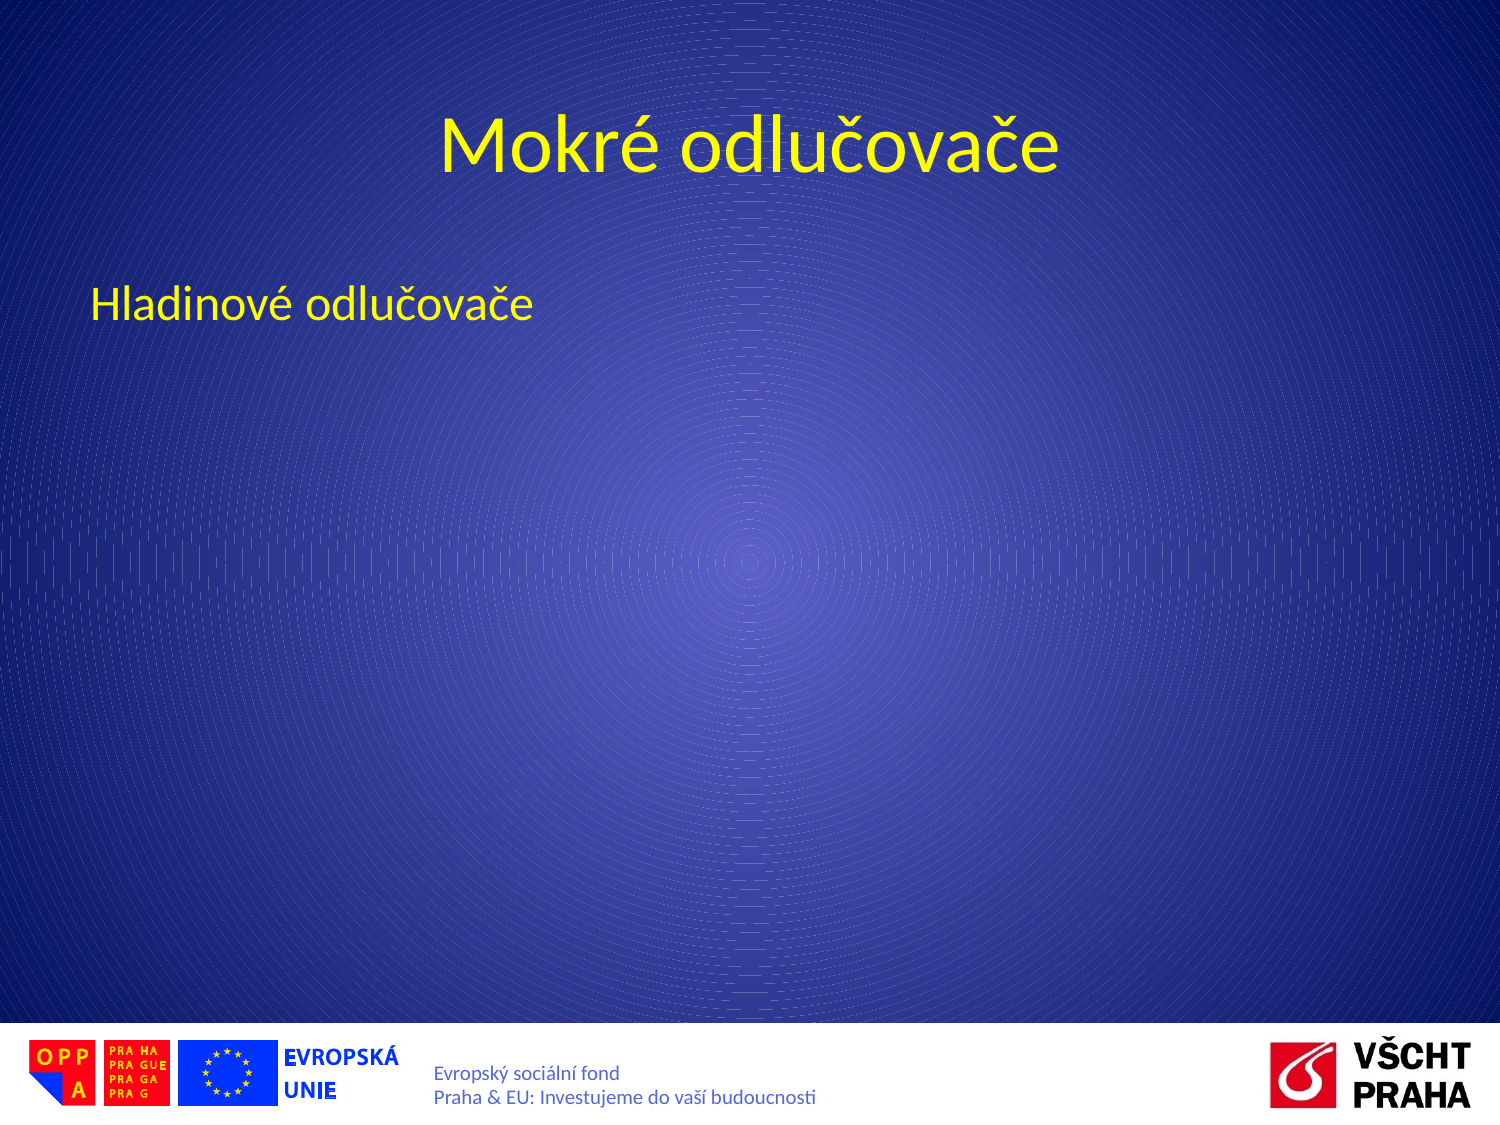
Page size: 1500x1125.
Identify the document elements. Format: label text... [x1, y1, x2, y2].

list Hladinové odlučovače [75, 262, 1425, 1005]
title Mokré odlučovače [75, 45, 1425, 233]
picture [1269, 1034, 1471, 1109]
